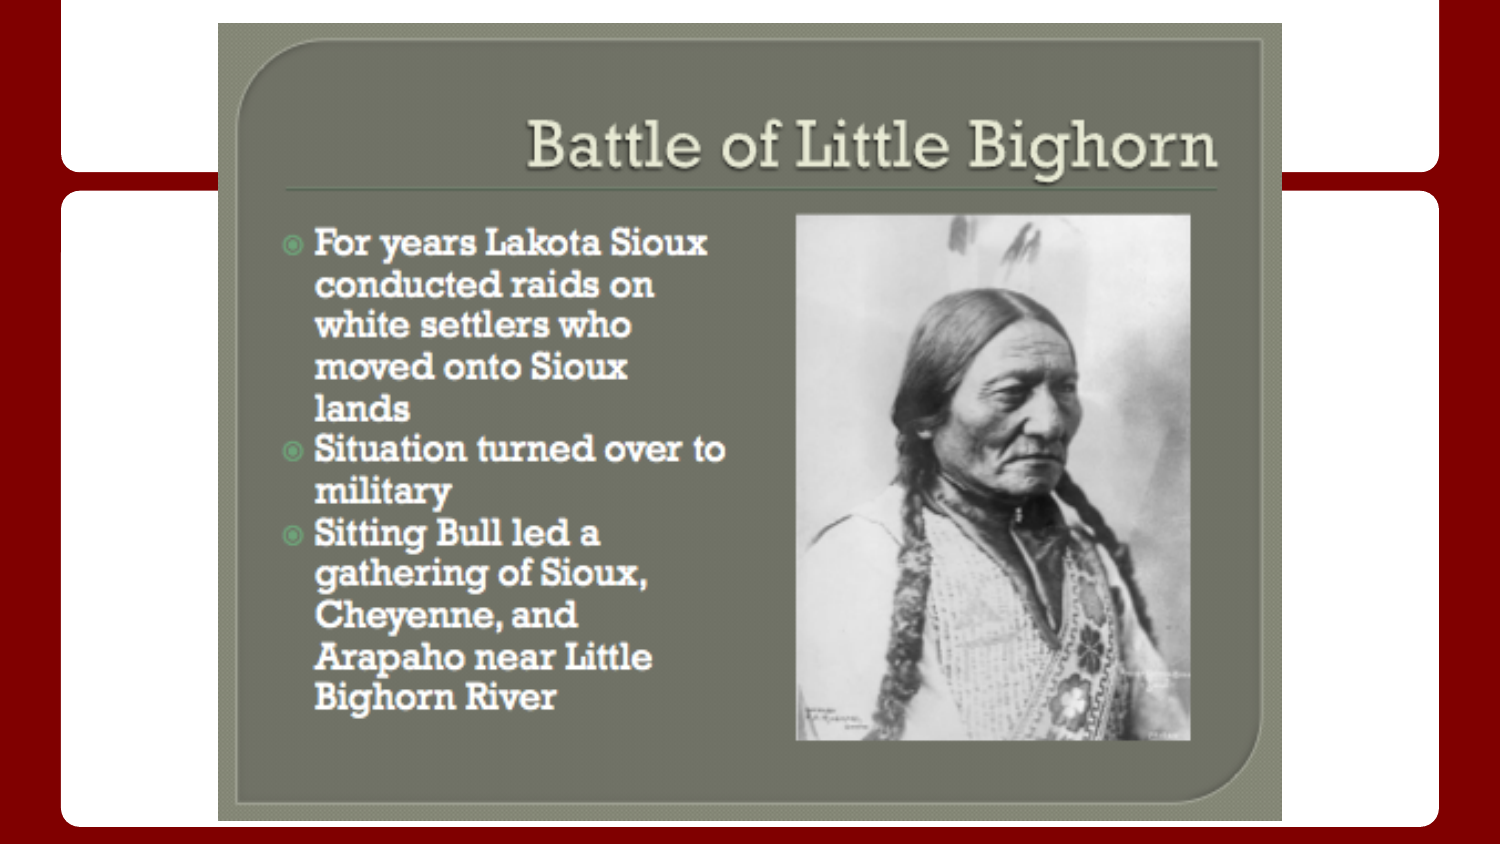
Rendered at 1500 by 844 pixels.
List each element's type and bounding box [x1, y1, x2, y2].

picture [218, 23, 1282, 821]
